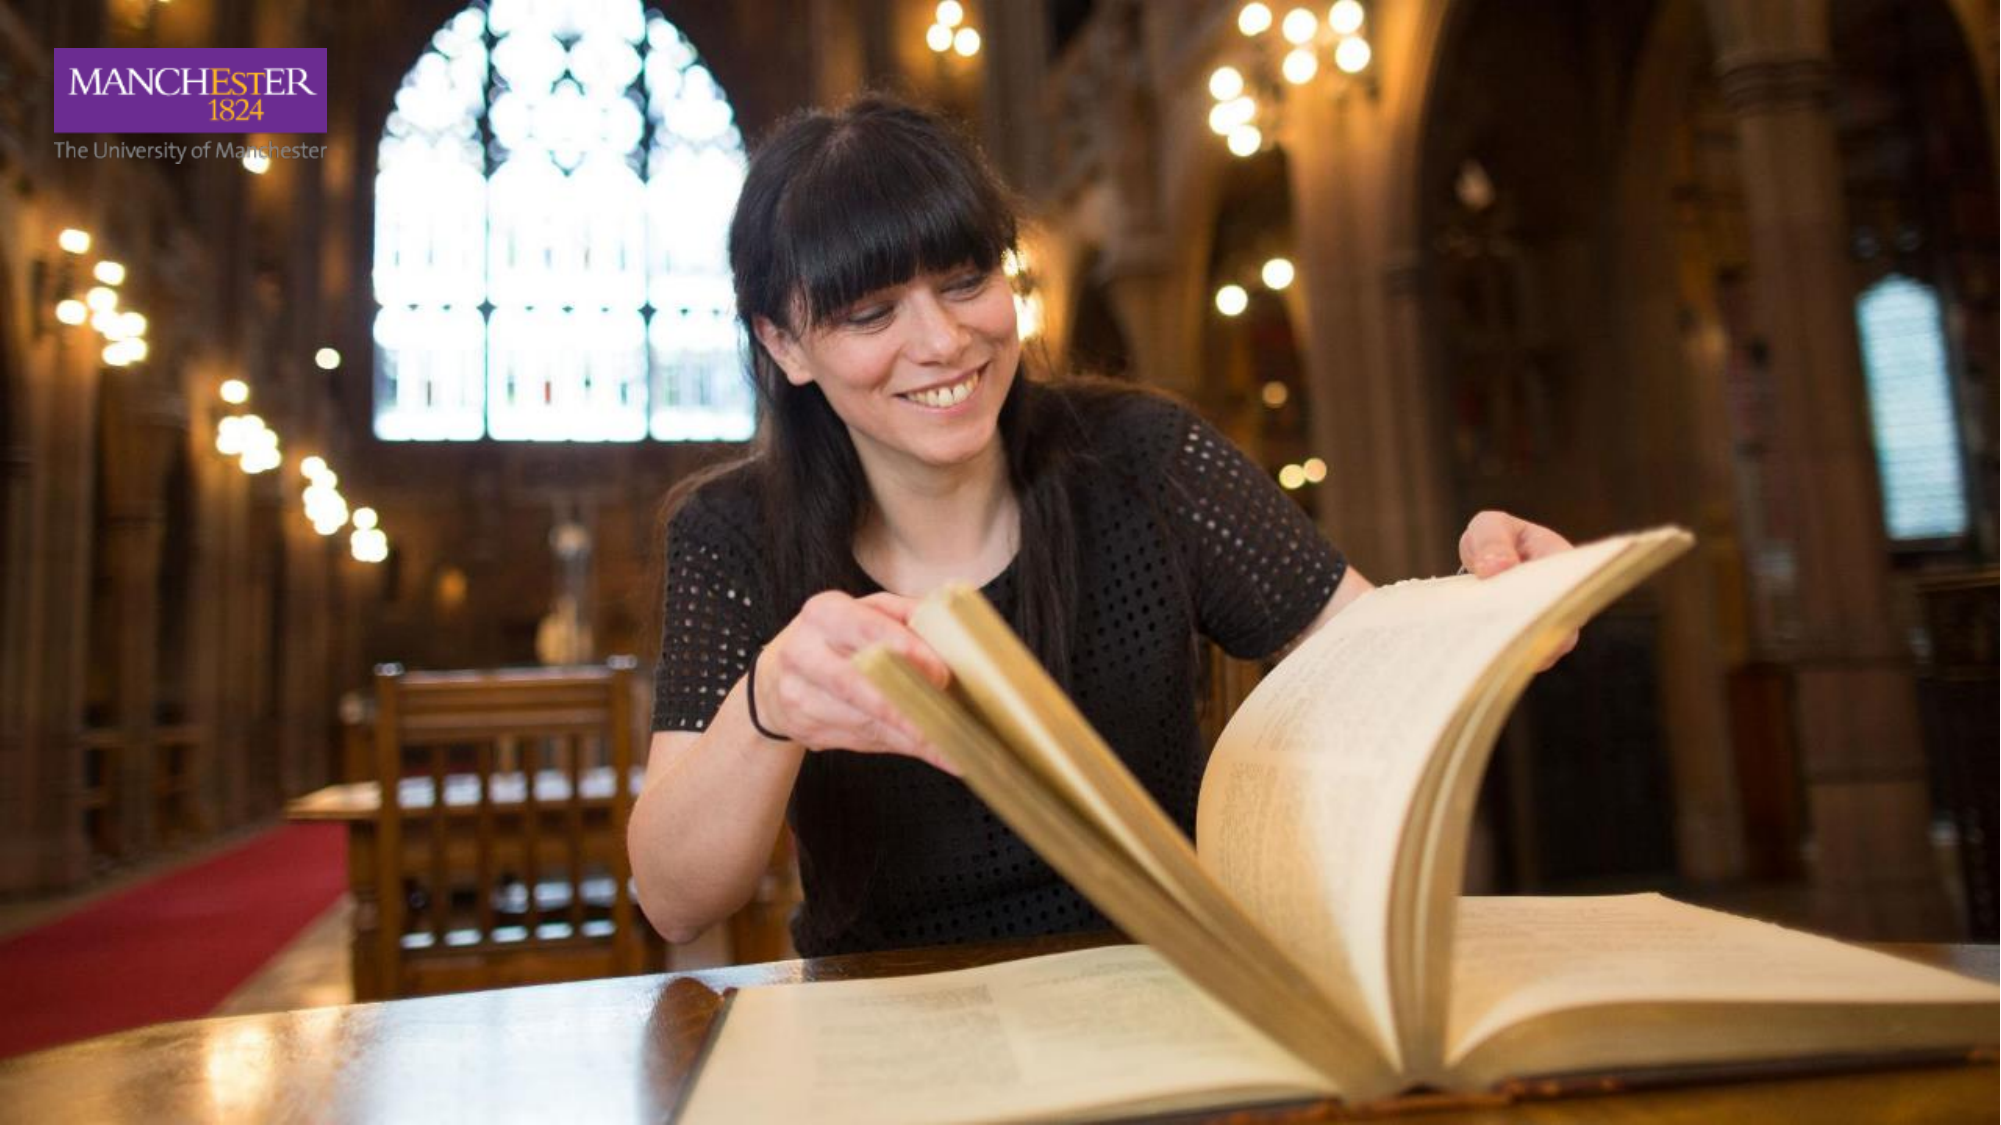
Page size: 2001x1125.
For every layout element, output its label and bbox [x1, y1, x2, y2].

picture [54, 48, 327, 164]
list [0, 0, 2000, 1125]
